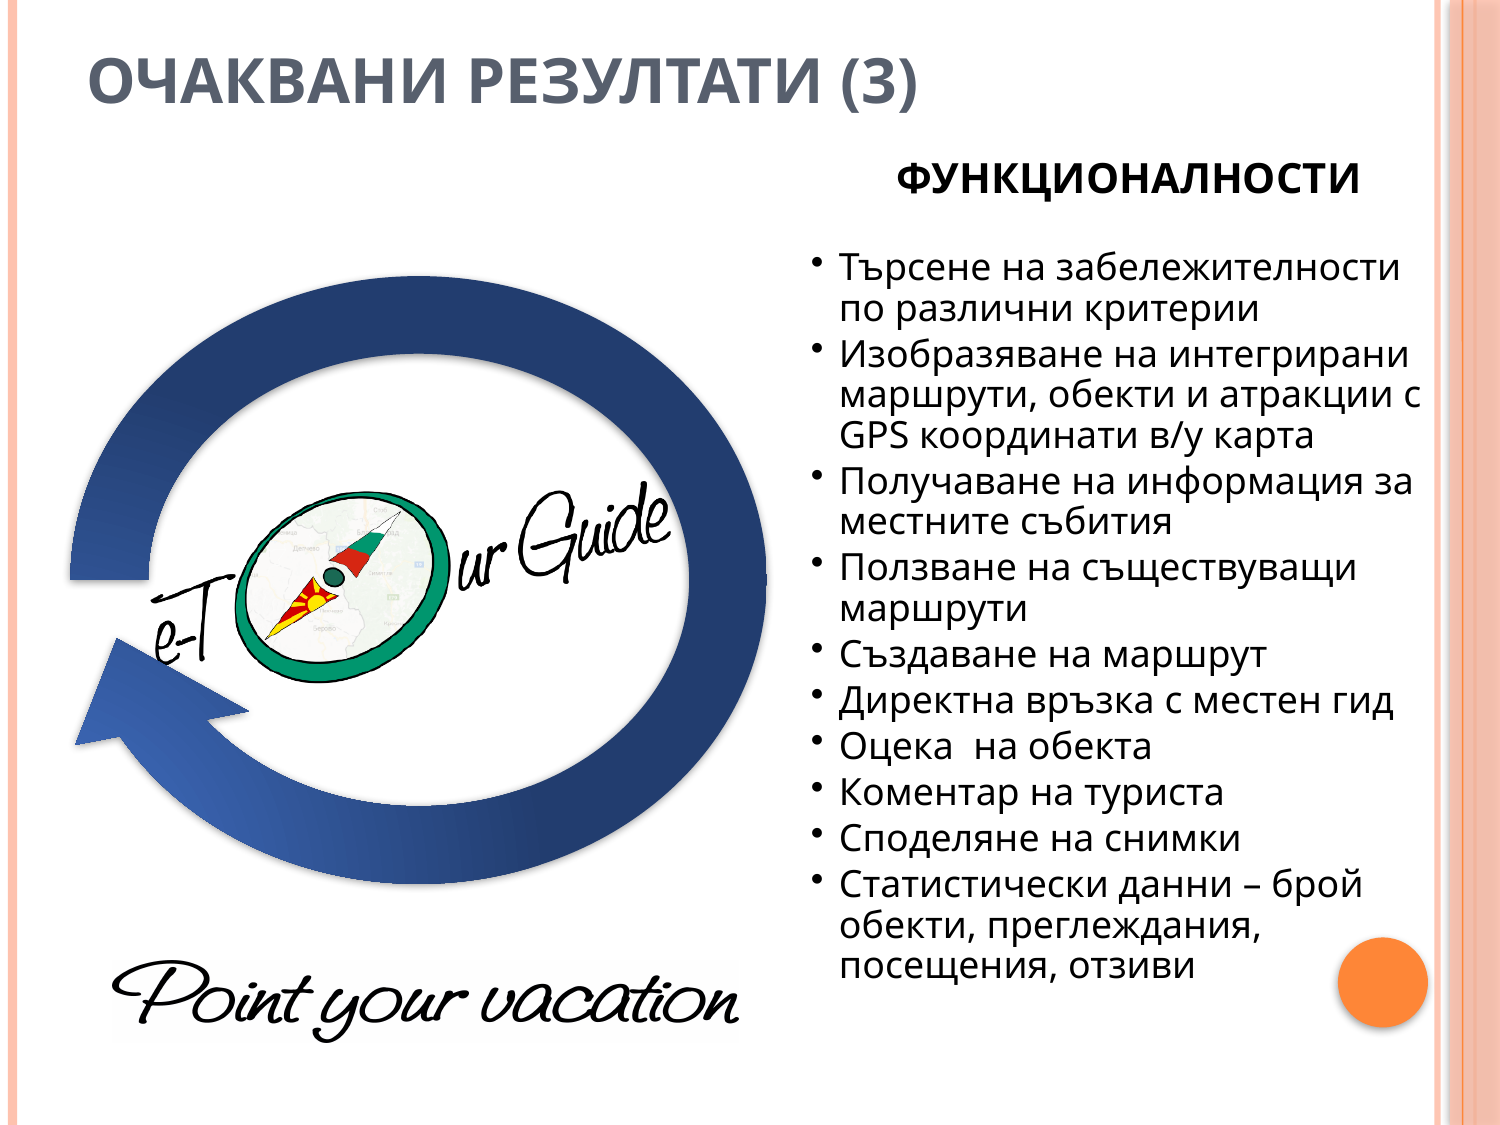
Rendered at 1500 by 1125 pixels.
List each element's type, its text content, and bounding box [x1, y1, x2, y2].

title Очаквани резултати (3) [72, 19, 1298, 121]
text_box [52, 124, 1448, 1032]
picture [111, 959, 739, 1044]
